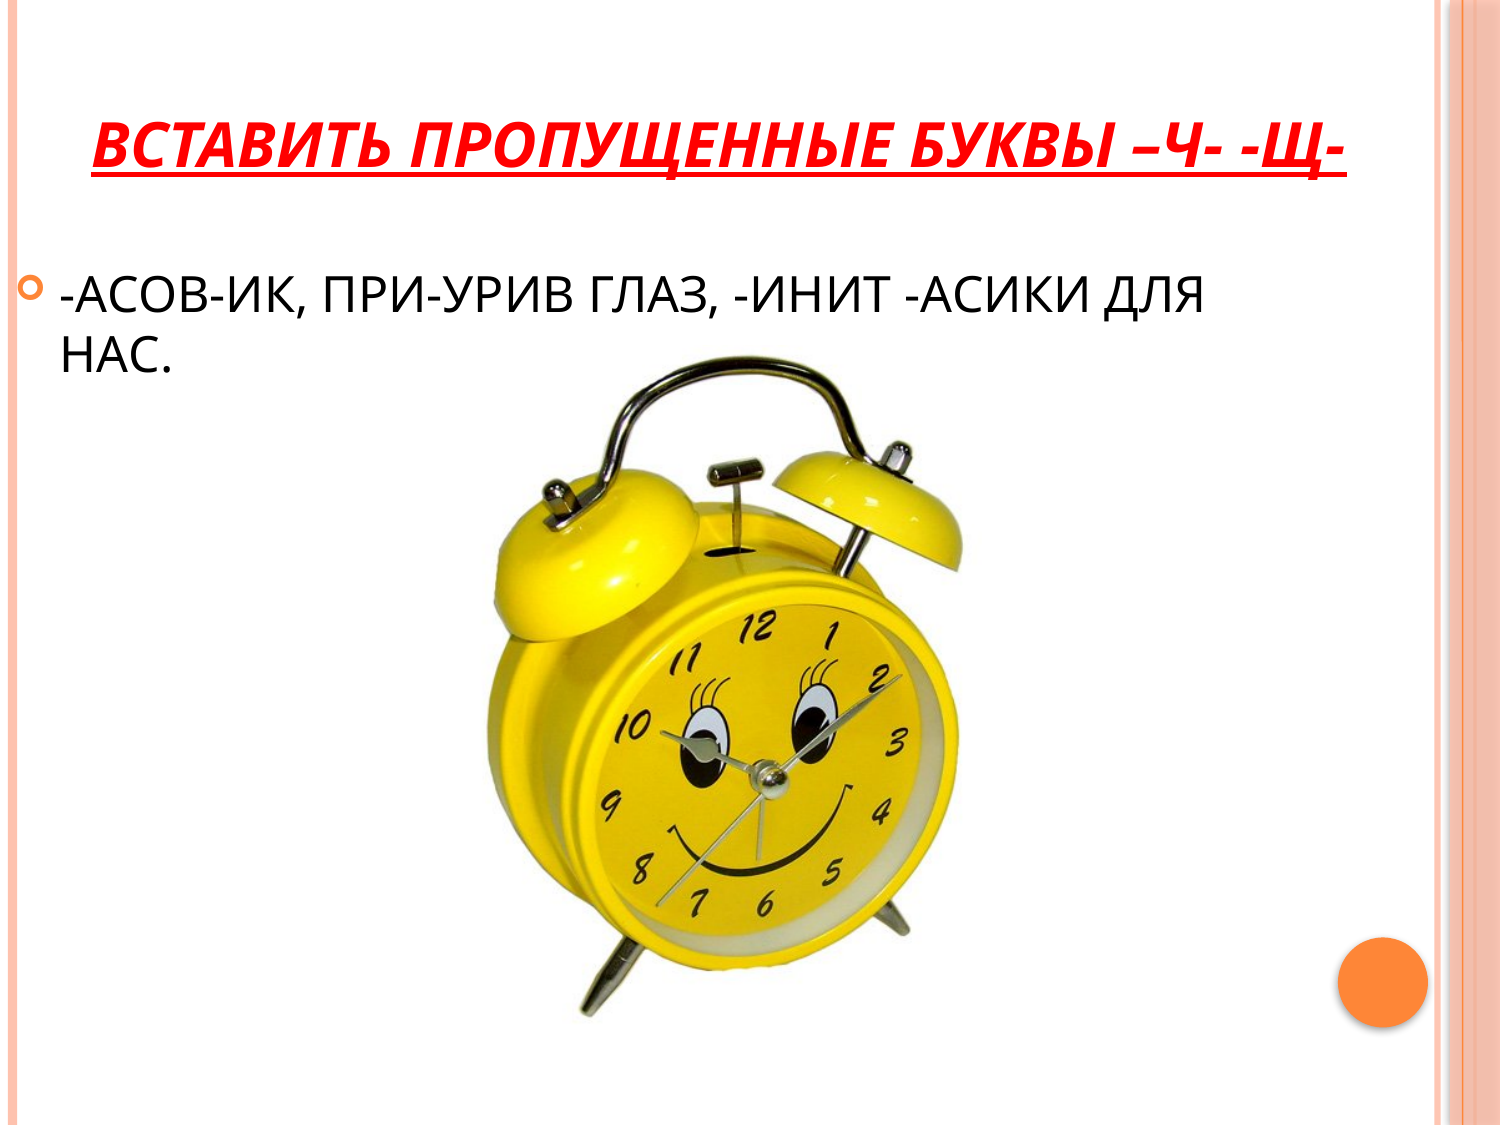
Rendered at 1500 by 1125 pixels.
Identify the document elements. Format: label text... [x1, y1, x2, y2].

title Вставить пропущенные буквы –ч- -щ- [76, 0, 1414, 188]
list -АСОВ-ИК, ПРИ-УРИВ ГЛАЗ, -ИНИТ -АСИКИ ДЛЯ НАС. [0, 254, 1335, 1055]
picture [383, 344, 1070, 1031]
